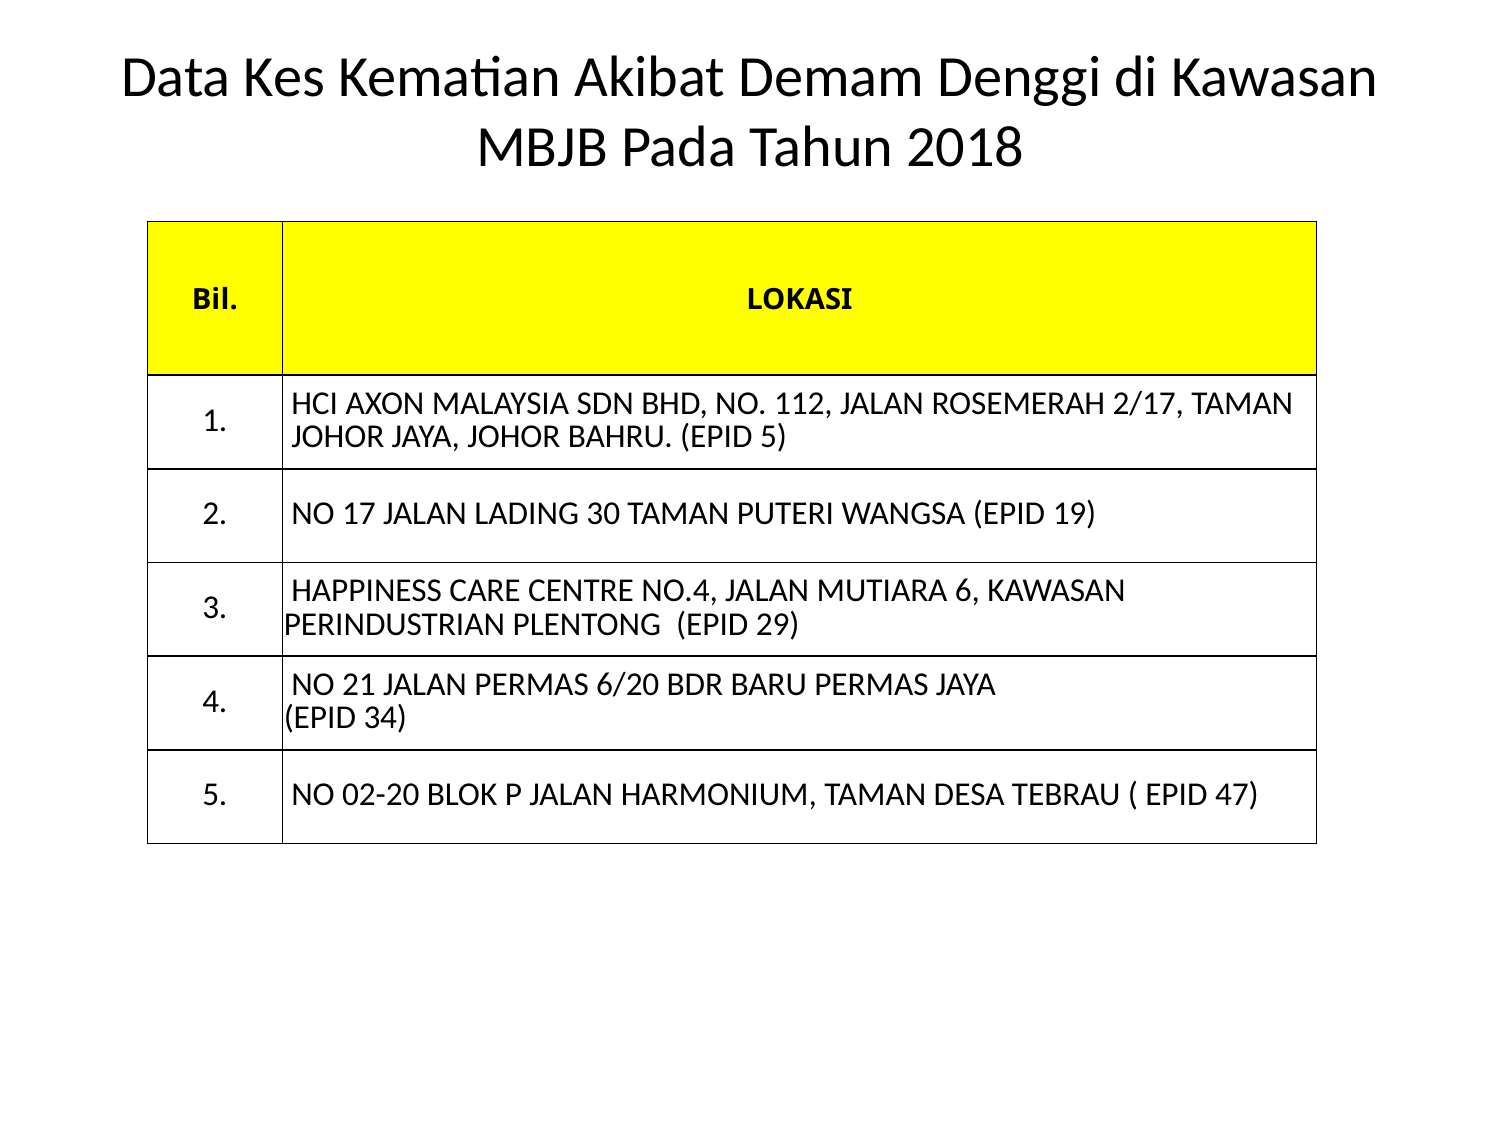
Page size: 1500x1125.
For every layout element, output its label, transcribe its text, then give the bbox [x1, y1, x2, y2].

table_cell NO 02-20 BLOK P JALAN HARMONIUM, TAMAN DESA TEBRAU ( EPID 47) [283, 751, 1316, 843]
table_cell 1. [148, 376, 282, 468]
title Data Kes Kematian Akibat Demam Denggi di Kawasan MBJB Pada Tahun 2018 [75, 42, 1425, 173]
table_header LOKASI [283, 222, 1316, 374]
table_header Bil. [148, 222, 282, 374]
table_cell 5. [148, 751, 282, 843]
table_cell 3. [148, 563, 282, 655]
table_cell 2. [148, 470, 282, 562]
table_cell NO 17 JALAN LADING 30 TAMAN PUTERI WANGSA (EPID 19) [283, 470, 1316, 562]
table_cell NO 21 JALAN PERMAS 6/20 BDR BARU PERMAS JAYA (EPID 34) [283, 657, 1316, 749]
table_cell HCI AXON MALAYSIA SDN BHD, NO. 112, JALAN ROSEMERAH 2/17, TAMAN JOHOR JAYA, JOHOR BAHRU. (EPID 5) [283, 376, 1316, 468]
table_cell 4. [148, 657, 282, 749]
table_cell HAPPINESS CARE CENTRE NO.4, JALAN MUTIARA 6, KAWASAN PERINDUSTRIAN PLENTONG (EPID 29) [283, 563, 1316, 655]
